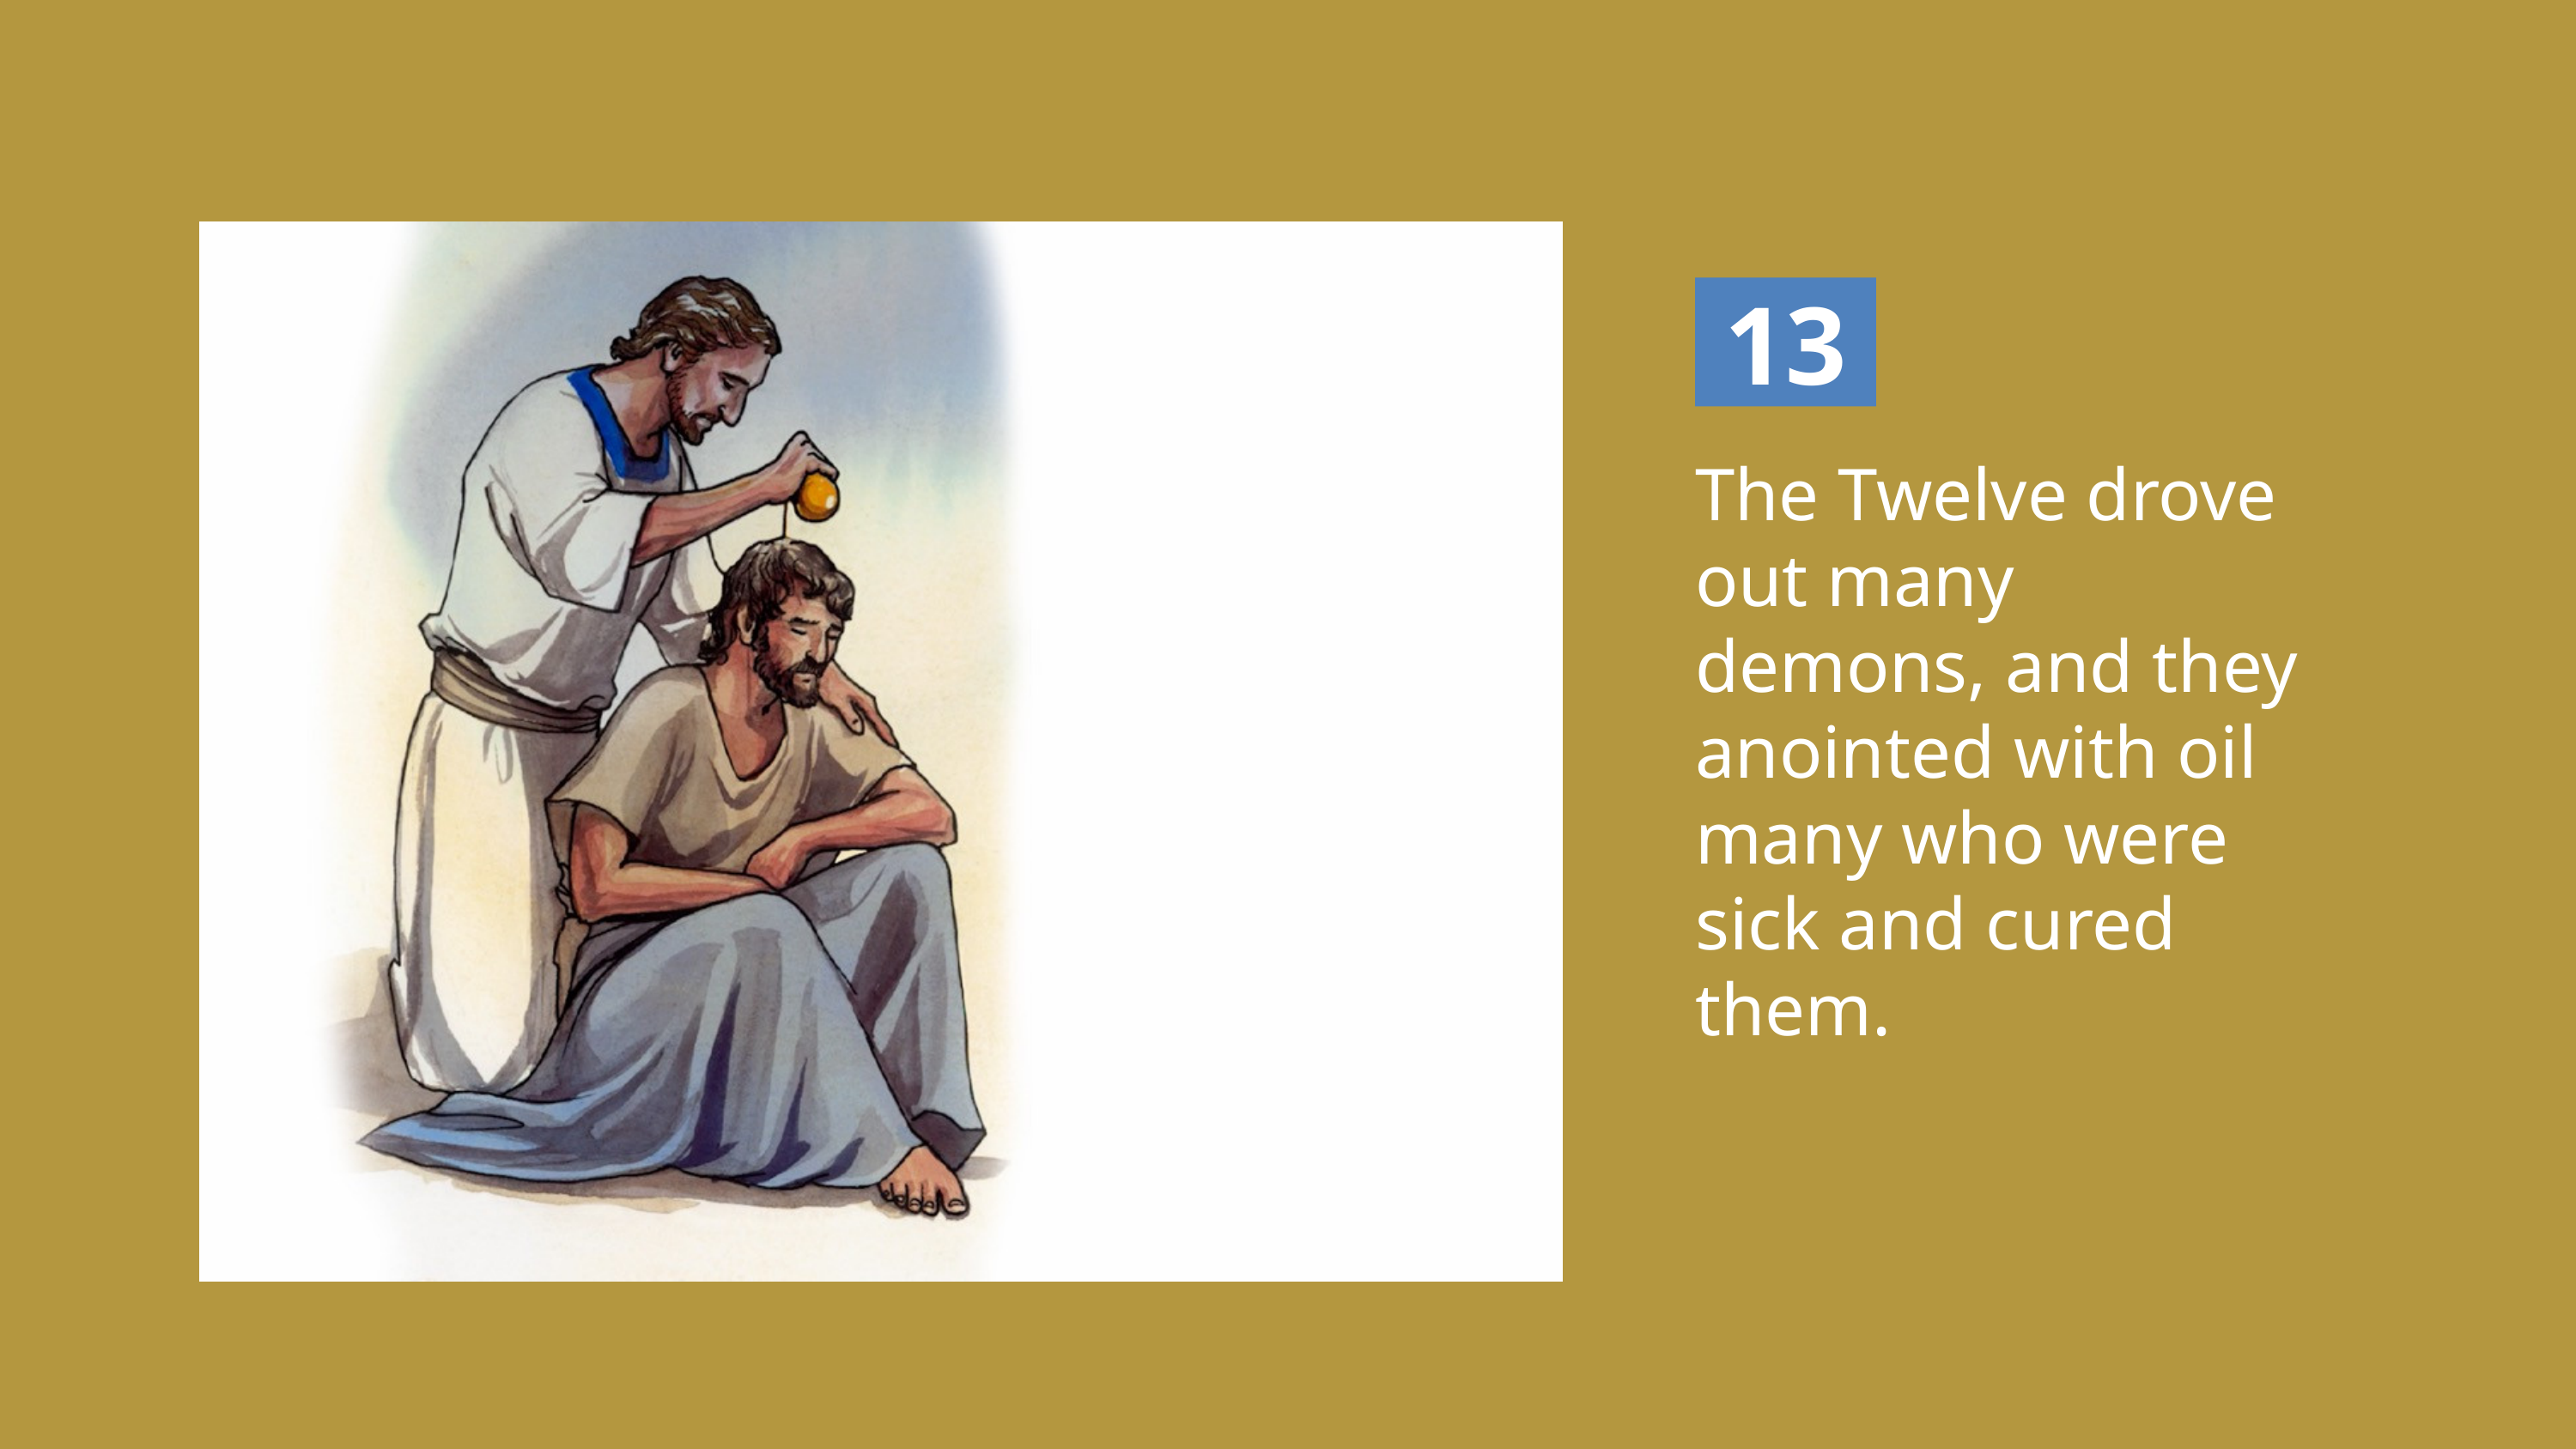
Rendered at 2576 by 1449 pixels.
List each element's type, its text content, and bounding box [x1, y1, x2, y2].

picture [198, 221, 1563, 1282]
text_box 13 [1695, 277, 1876, 407]
text_box The Twelve drove out many demons, and they anointed with oil many who were sick and cured them. [1695, 449, 2324, 1051]
